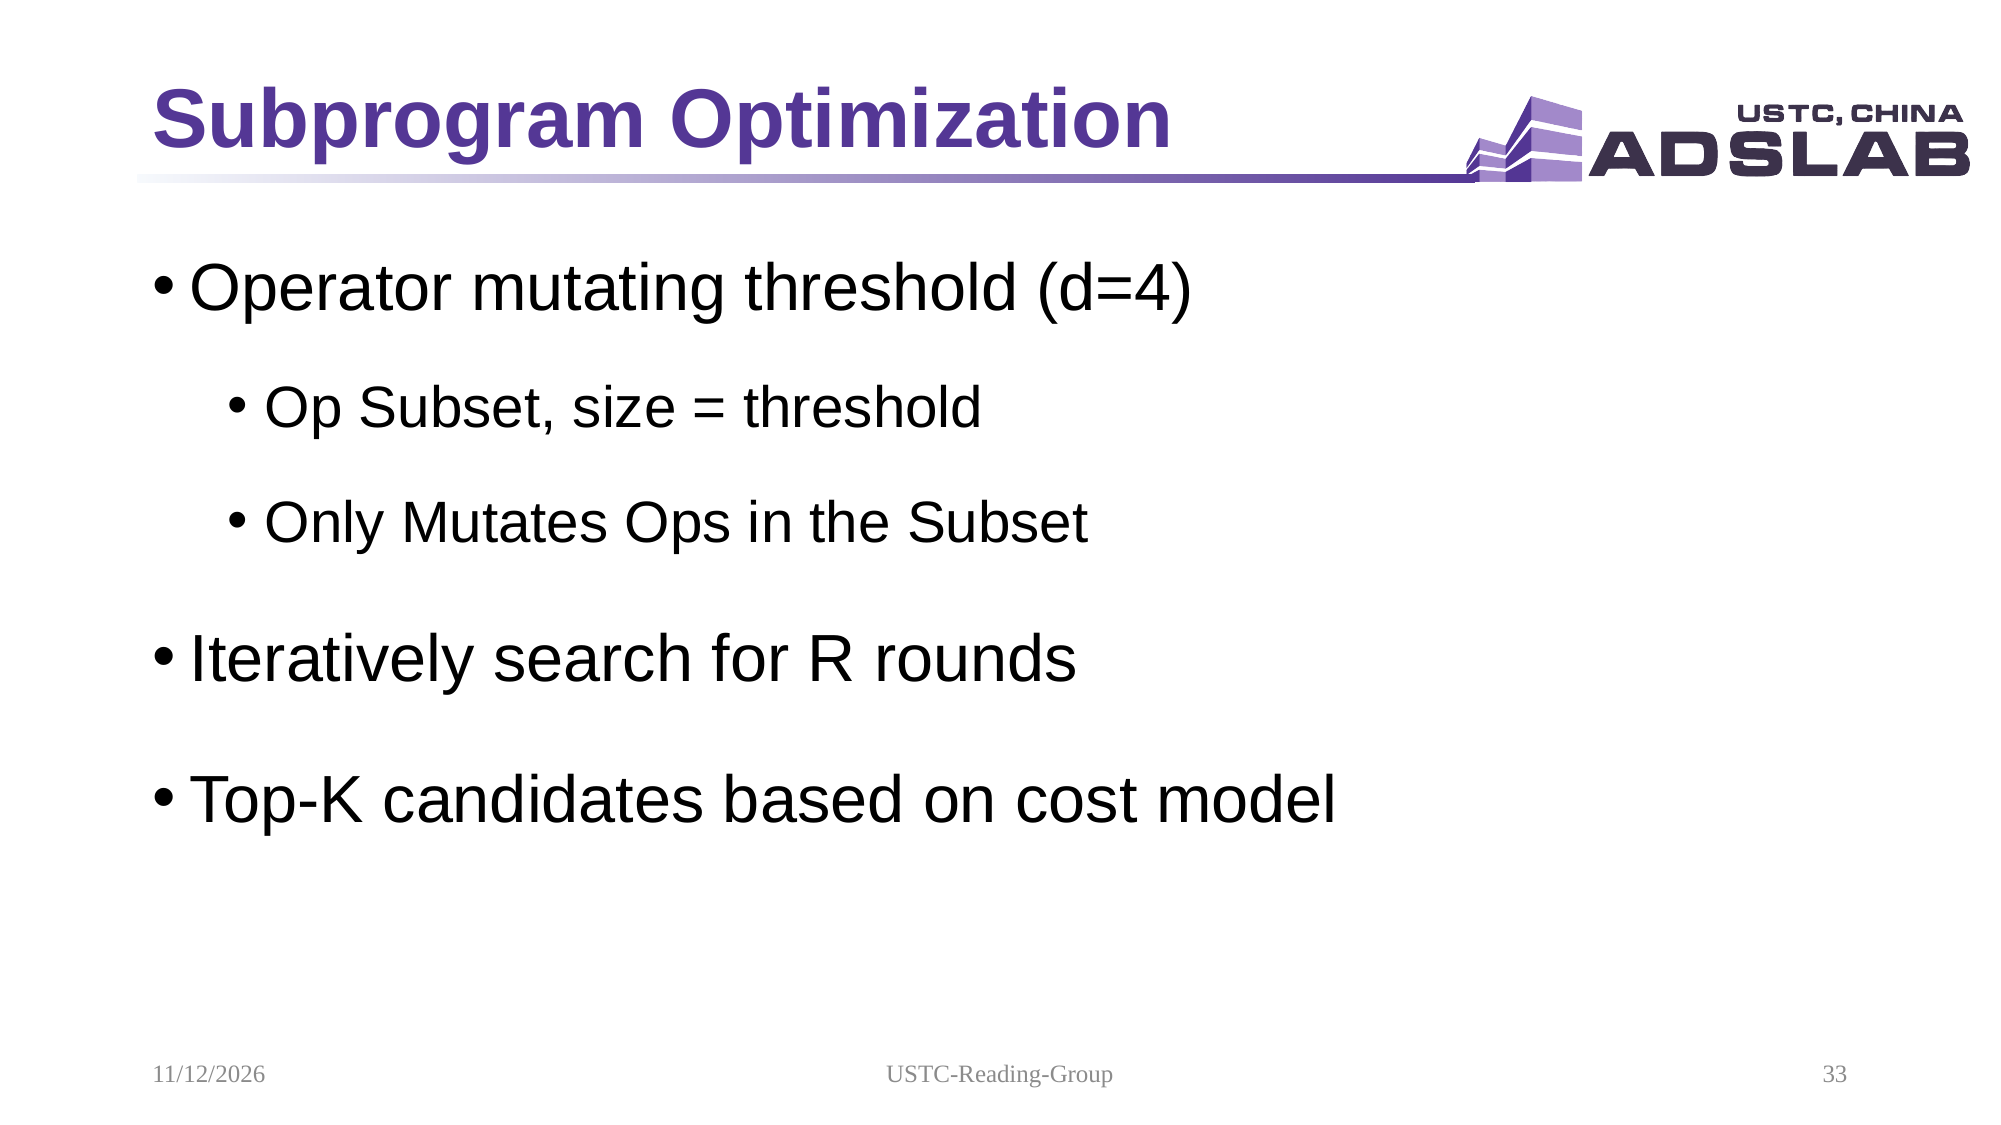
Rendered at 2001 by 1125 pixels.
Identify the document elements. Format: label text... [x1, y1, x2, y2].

list Operator mutating threshold (d=4) Op Subset, size = threshold Only Mutates Ops in the Subset Iteratively search for R rounds Top-K candidates based on cost model [137, 196, 1555, 962]
picture [1470, 93, 1976, 183]
slide_number 33 [1412, 1042, 1863, 1103]
title Subprogram Optimization [137, 63, 1863, 177]
footer USTC-Reading-Group [662, 1042, 1338, 1103]
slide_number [137, 1042, 588, 1103]
